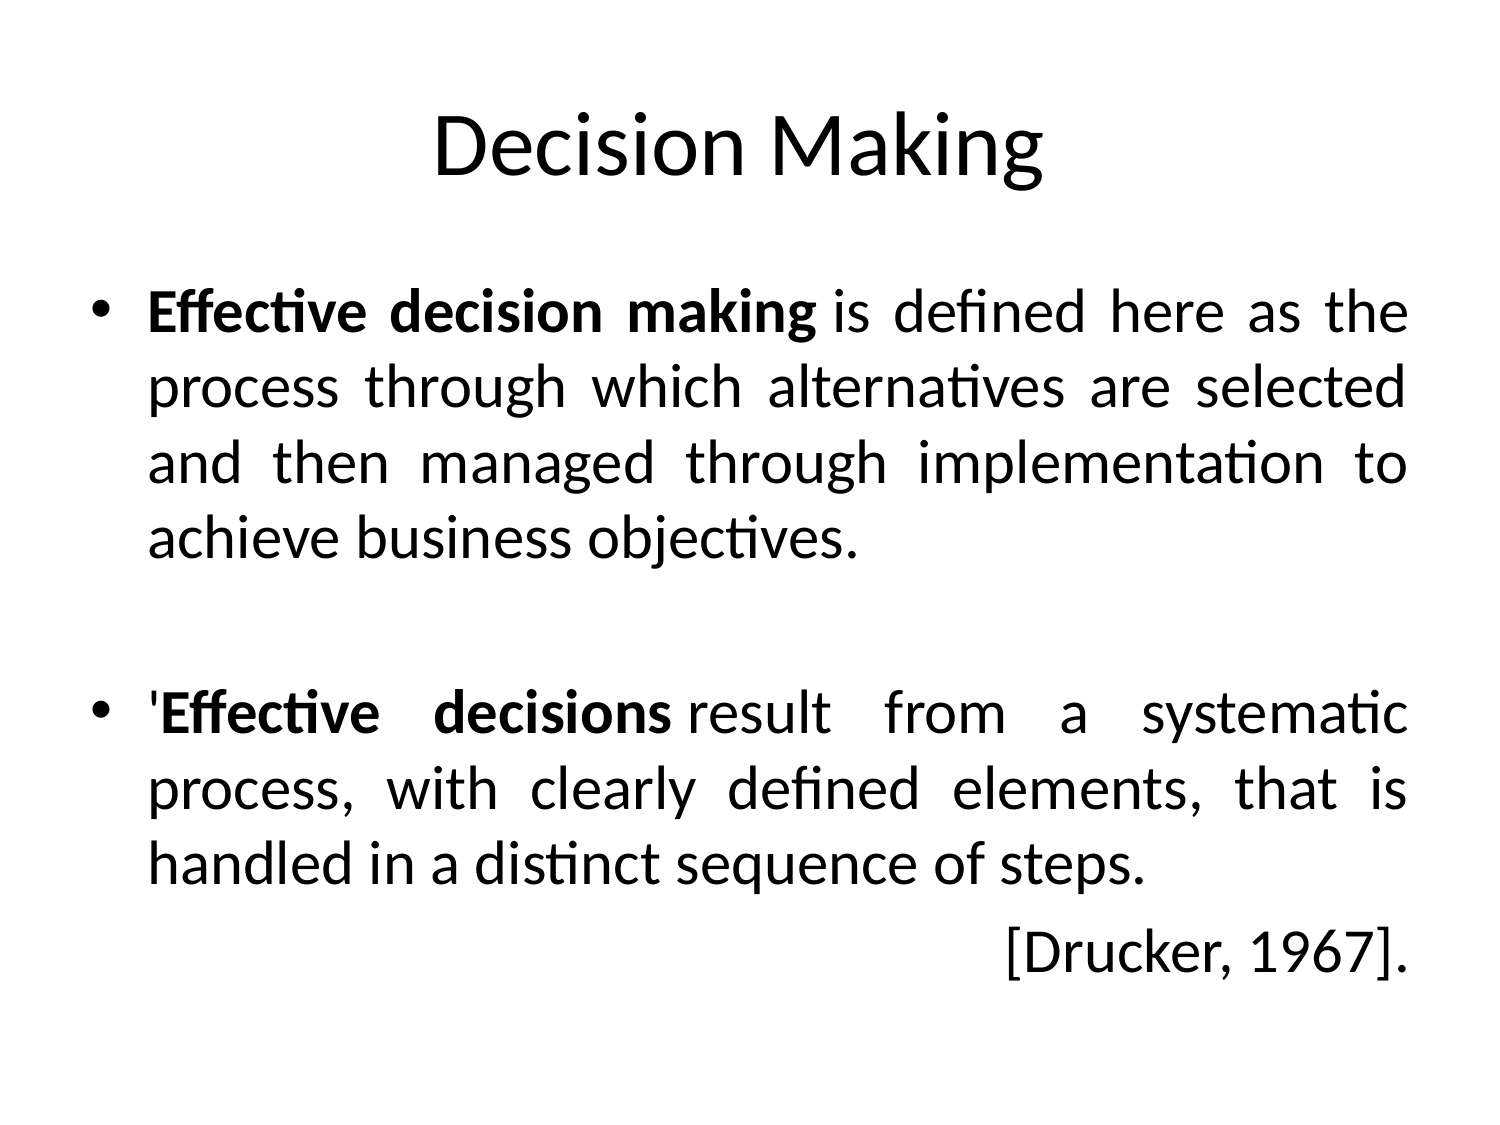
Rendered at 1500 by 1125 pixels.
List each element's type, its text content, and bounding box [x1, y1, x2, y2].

list Effective decision making is defined here as the process through which alternatives are selected and then managed through implementation to achieve business objectives. 'Effective decisions result from a systematic process, with clearly defined elements, that is handled in a distinct sequence of steps. [Drucker, 1967]. [75, 262, 1425, 1005]
title Decision Making [75, 45, 1425, 233]
